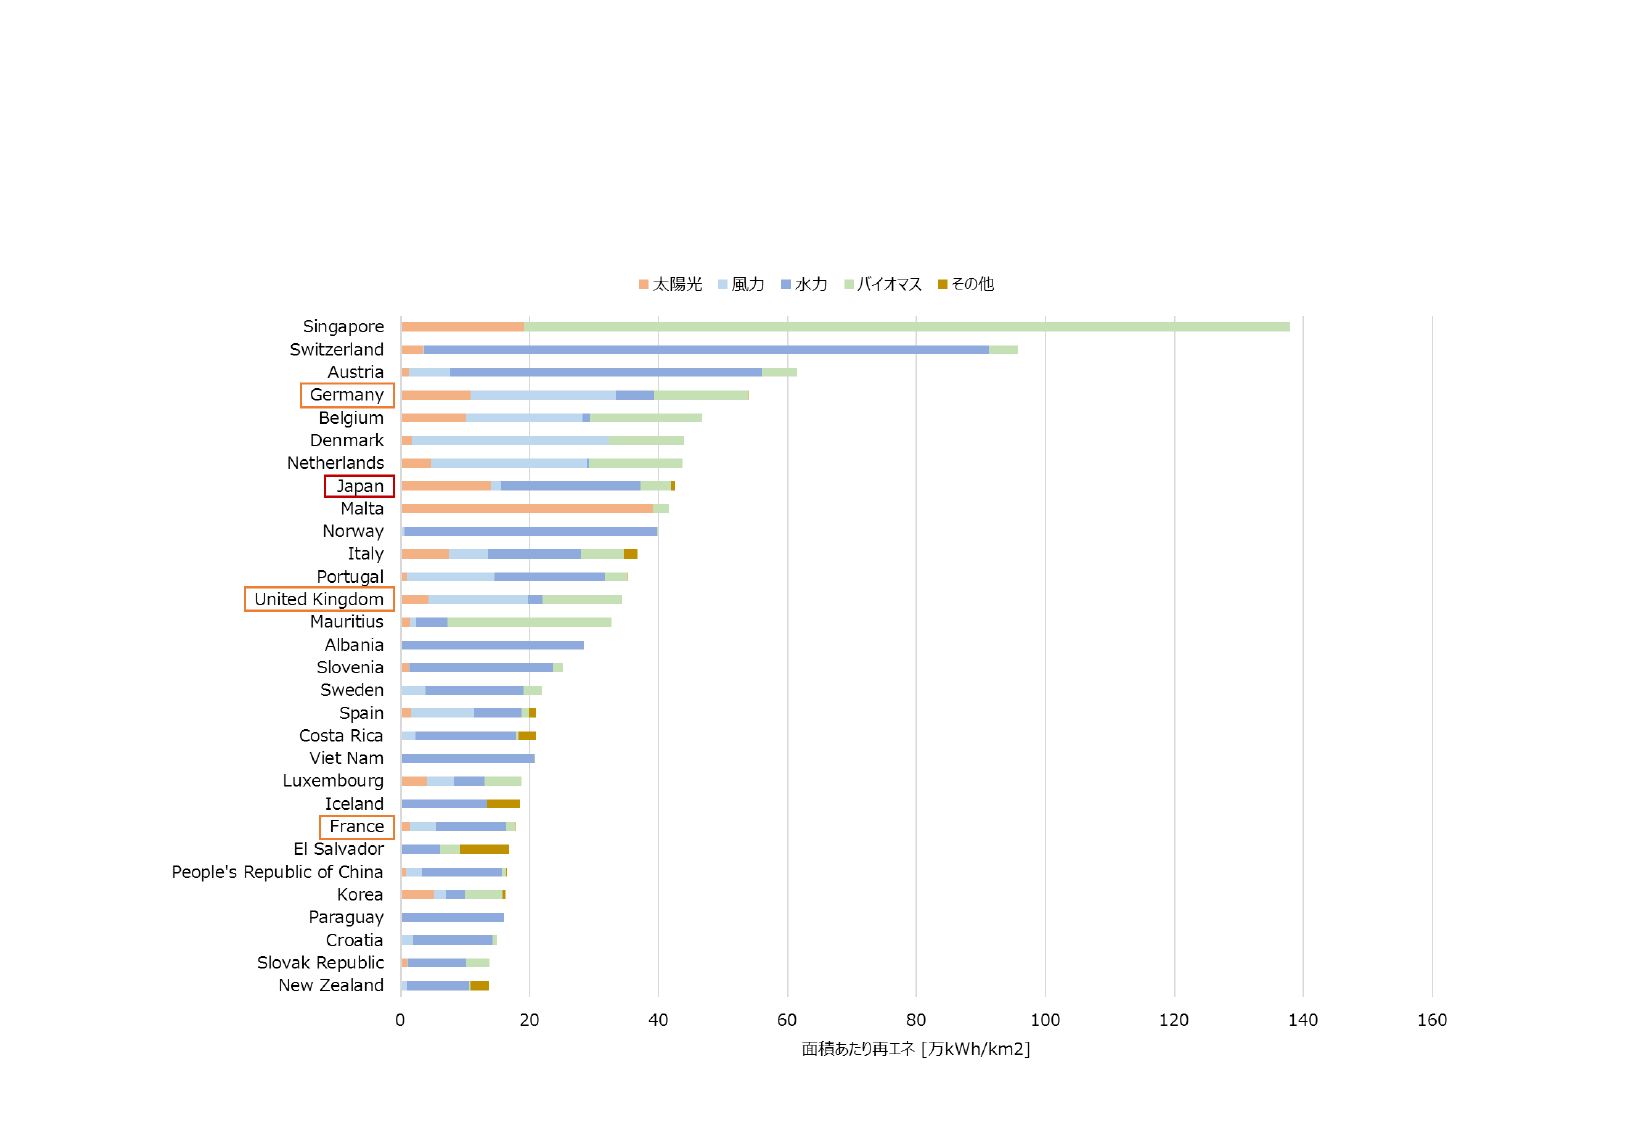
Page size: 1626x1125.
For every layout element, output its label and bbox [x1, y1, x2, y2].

picture [161, 266, 1464, 1081]
